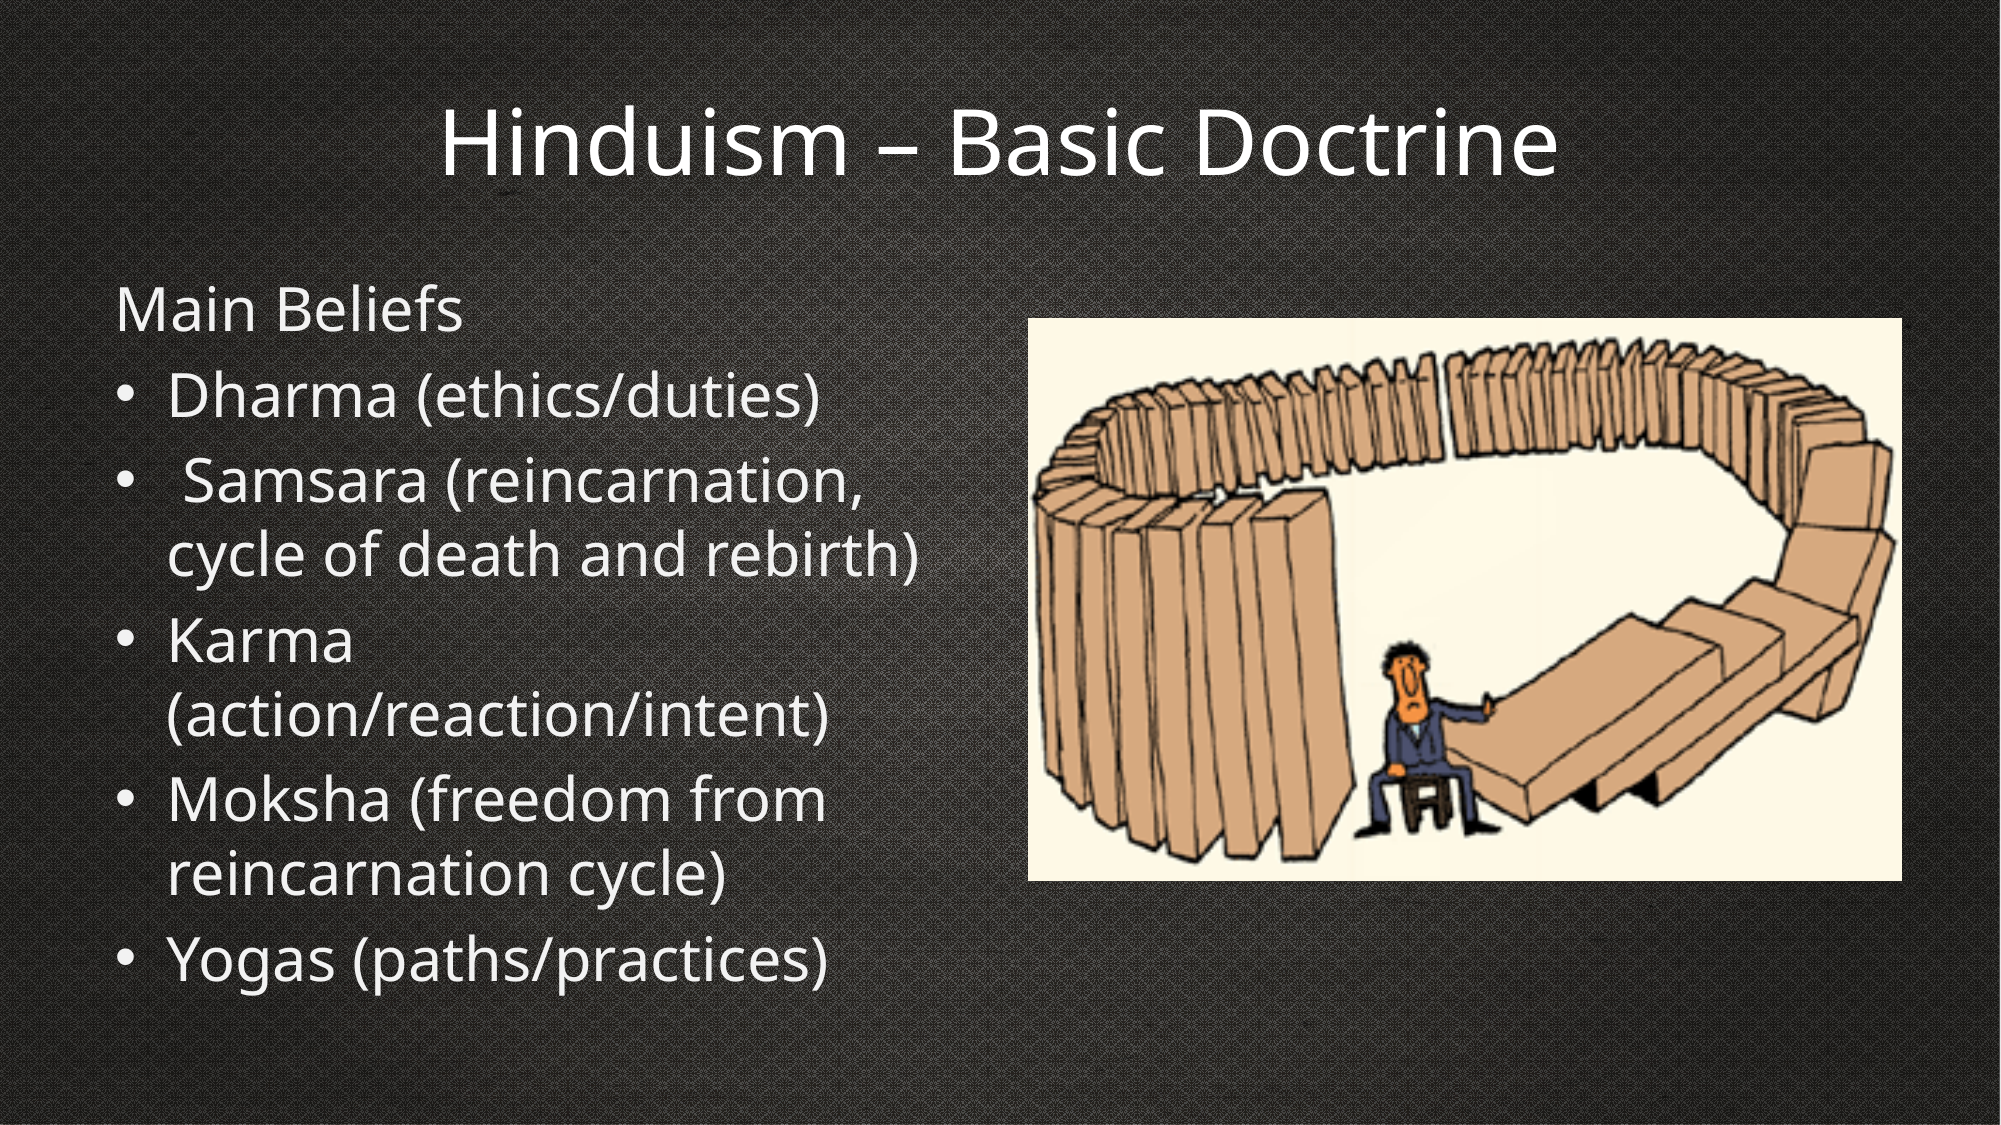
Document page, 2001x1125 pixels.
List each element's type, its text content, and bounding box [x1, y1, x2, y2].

list Main Beliefs Dharma (ethics/duties) Samsara (reincarnation, cycle of death and rebirth) Karma (action/reaction/intent) Moksha (freedom from reincarnation cycle) Yogas (paths/practices) [99, 262, 1029, 1005]
title Hinduism – Basic Doctrine [99, 45, 1900, 233]
picture [0, 0, 2001, 1125]
